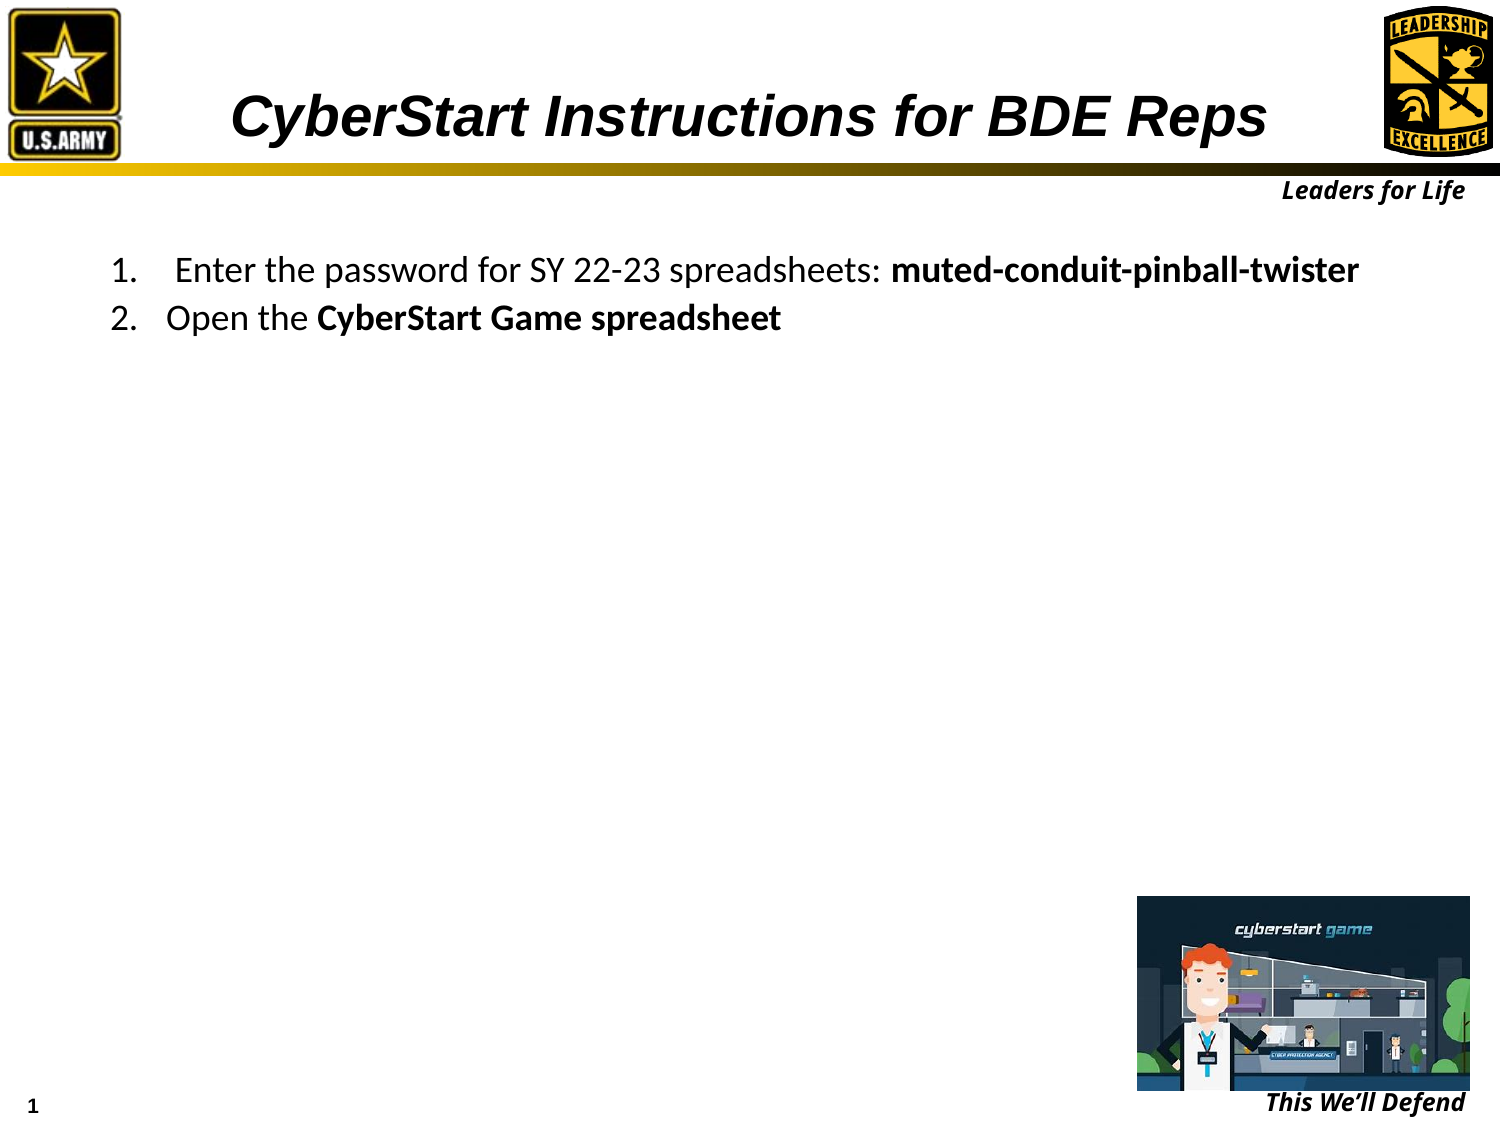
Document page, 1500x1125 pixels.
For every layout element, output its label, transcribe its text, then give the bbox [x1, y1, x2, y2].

picture [1137, 896, 1470, 1092]
text_box Enter the password for SY 22-23 spreadsheets: muted-conduit-pinball-twister Open the CyberStart Game spreadsheet [95, 184, 1425, 975]
picture [5, 6, 125, 164]
picture [1384, 6, 1493, 157]
text_box CyberStart Instructions for BDE Reps [162, 68, 1338, 157]
